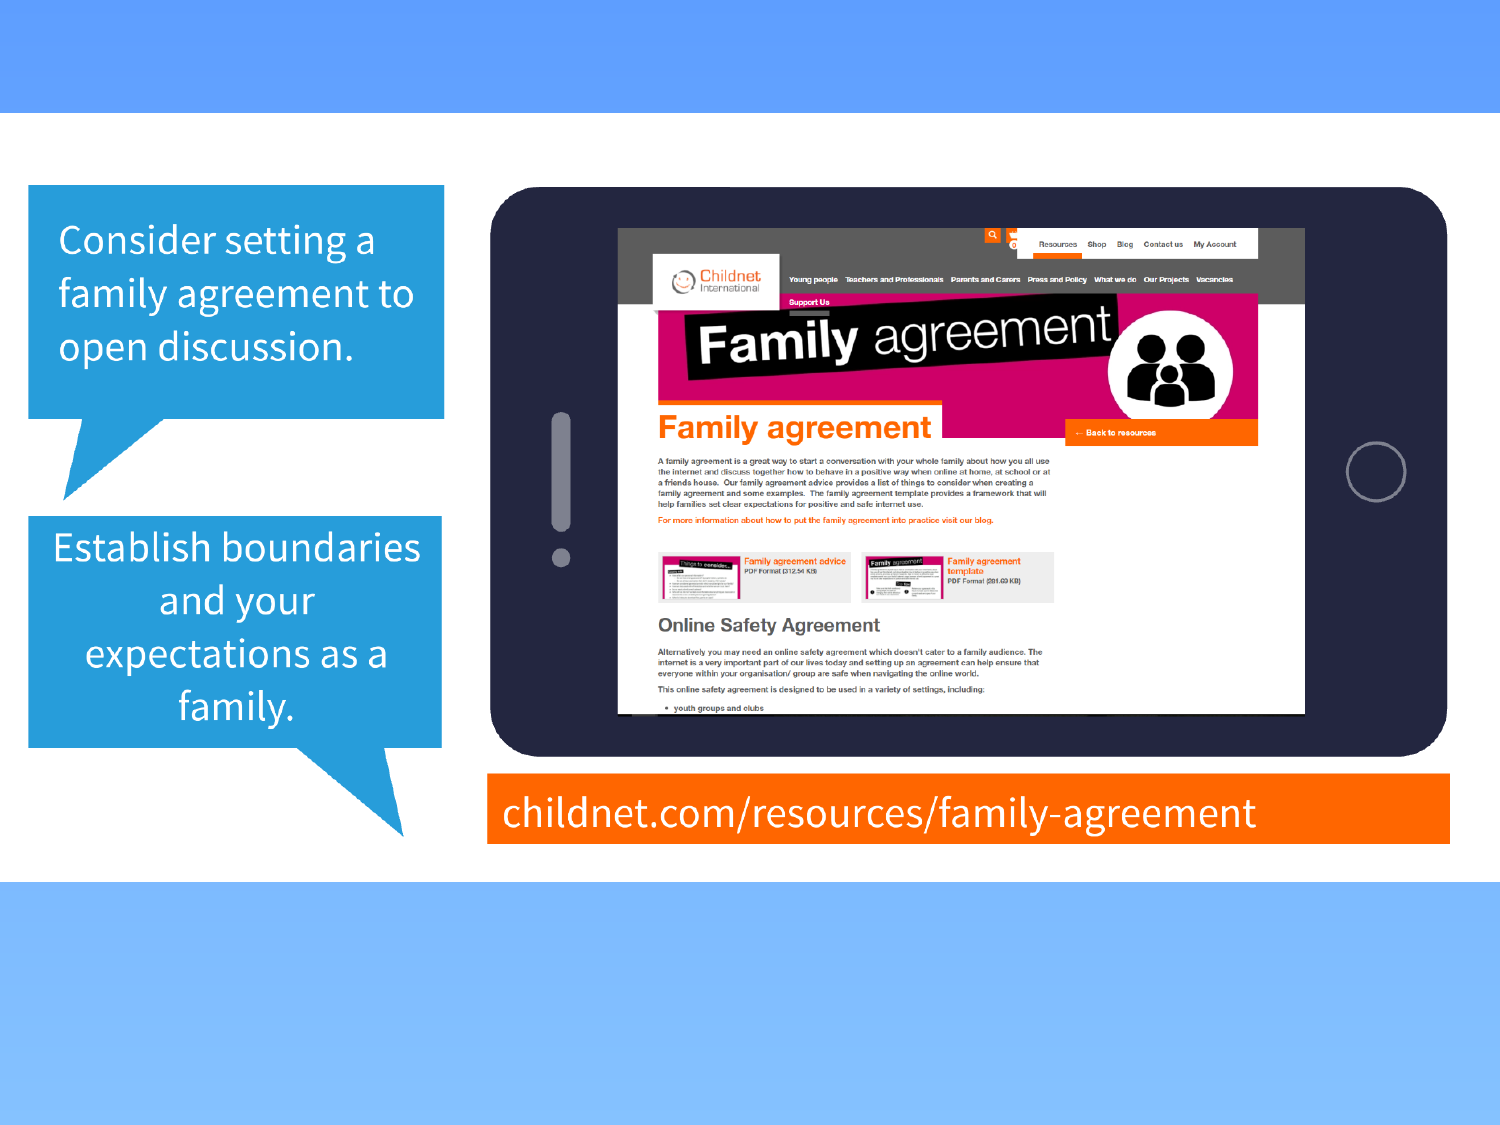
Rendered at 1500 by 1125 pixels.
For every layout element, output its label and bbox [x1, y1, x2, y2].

picture [0, 113, 1500, 883]
